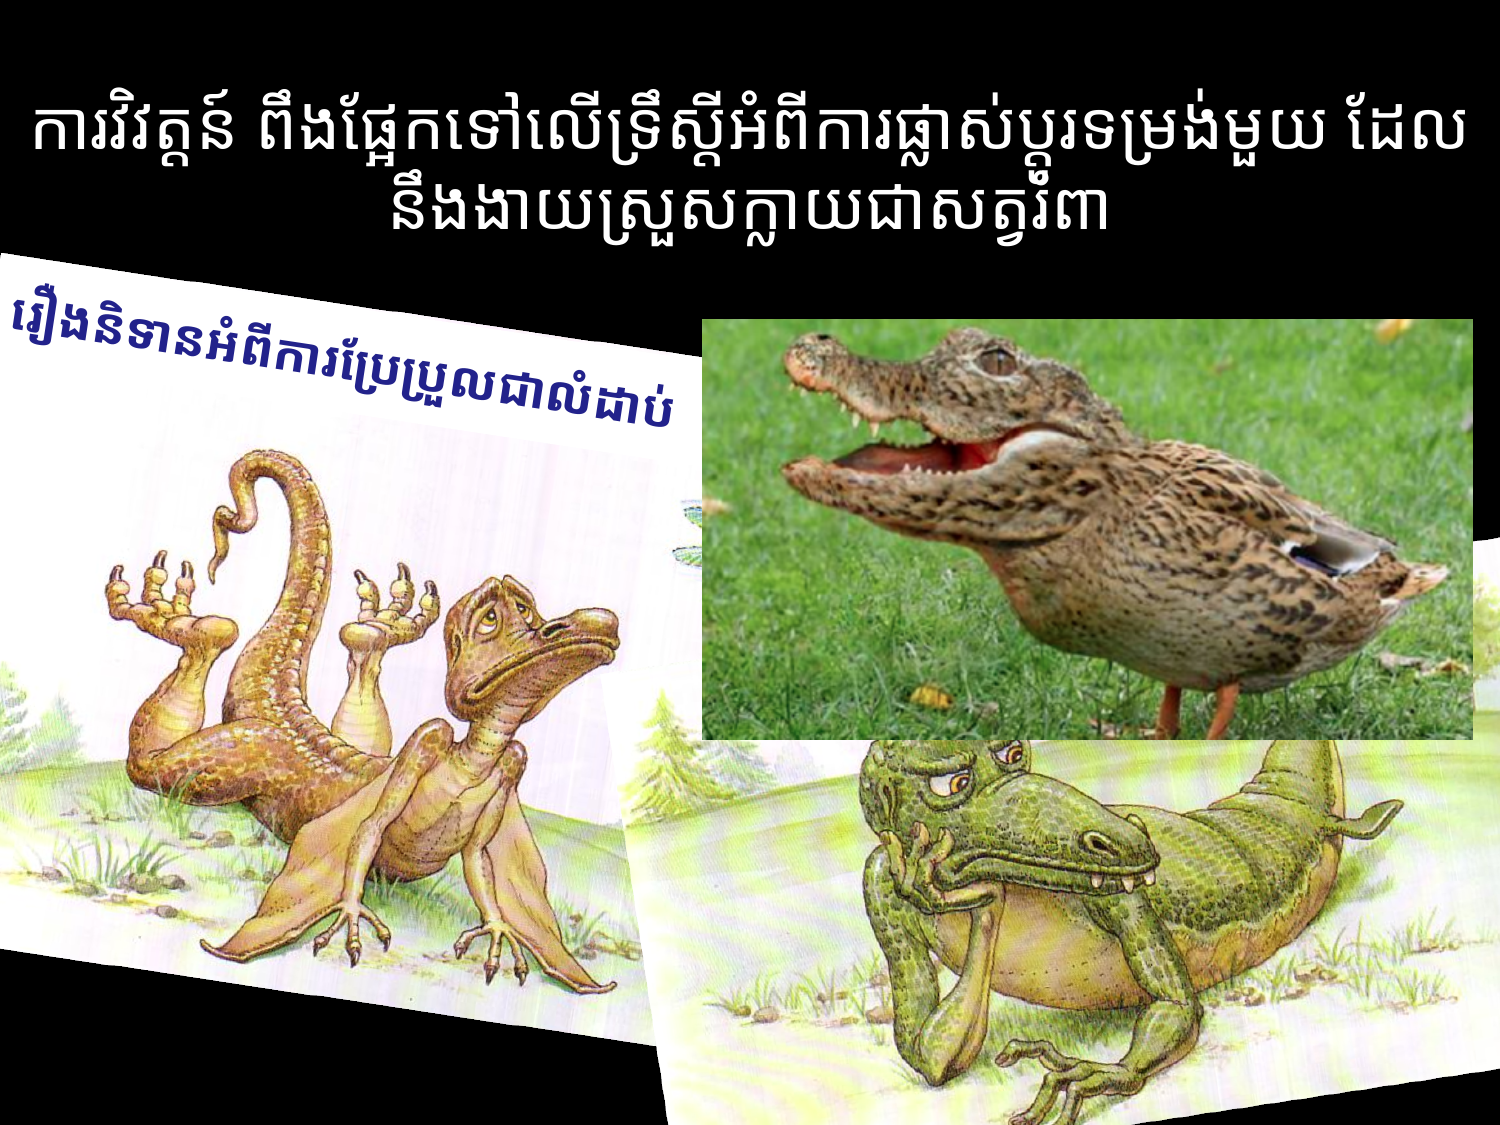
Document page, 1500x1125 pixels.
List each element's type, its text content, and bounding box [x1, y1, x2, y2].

text_box ការវិវត្តន៍ ពឹងផ្អែកទៅលើទ្រឹស្តីអំពីការផ្លាស់ប្តូរទម្រង់មួយ ដែលនឹងងាយស្រួសក្លាយជាសត្វរំពា [0, 12, 1500, 313]
text_box រឿងនិទានអំពីការប្រែប្រួលជាលំដាប់ [0, 313, 454, 323]
picture [0, 313, 1500, 1125]
